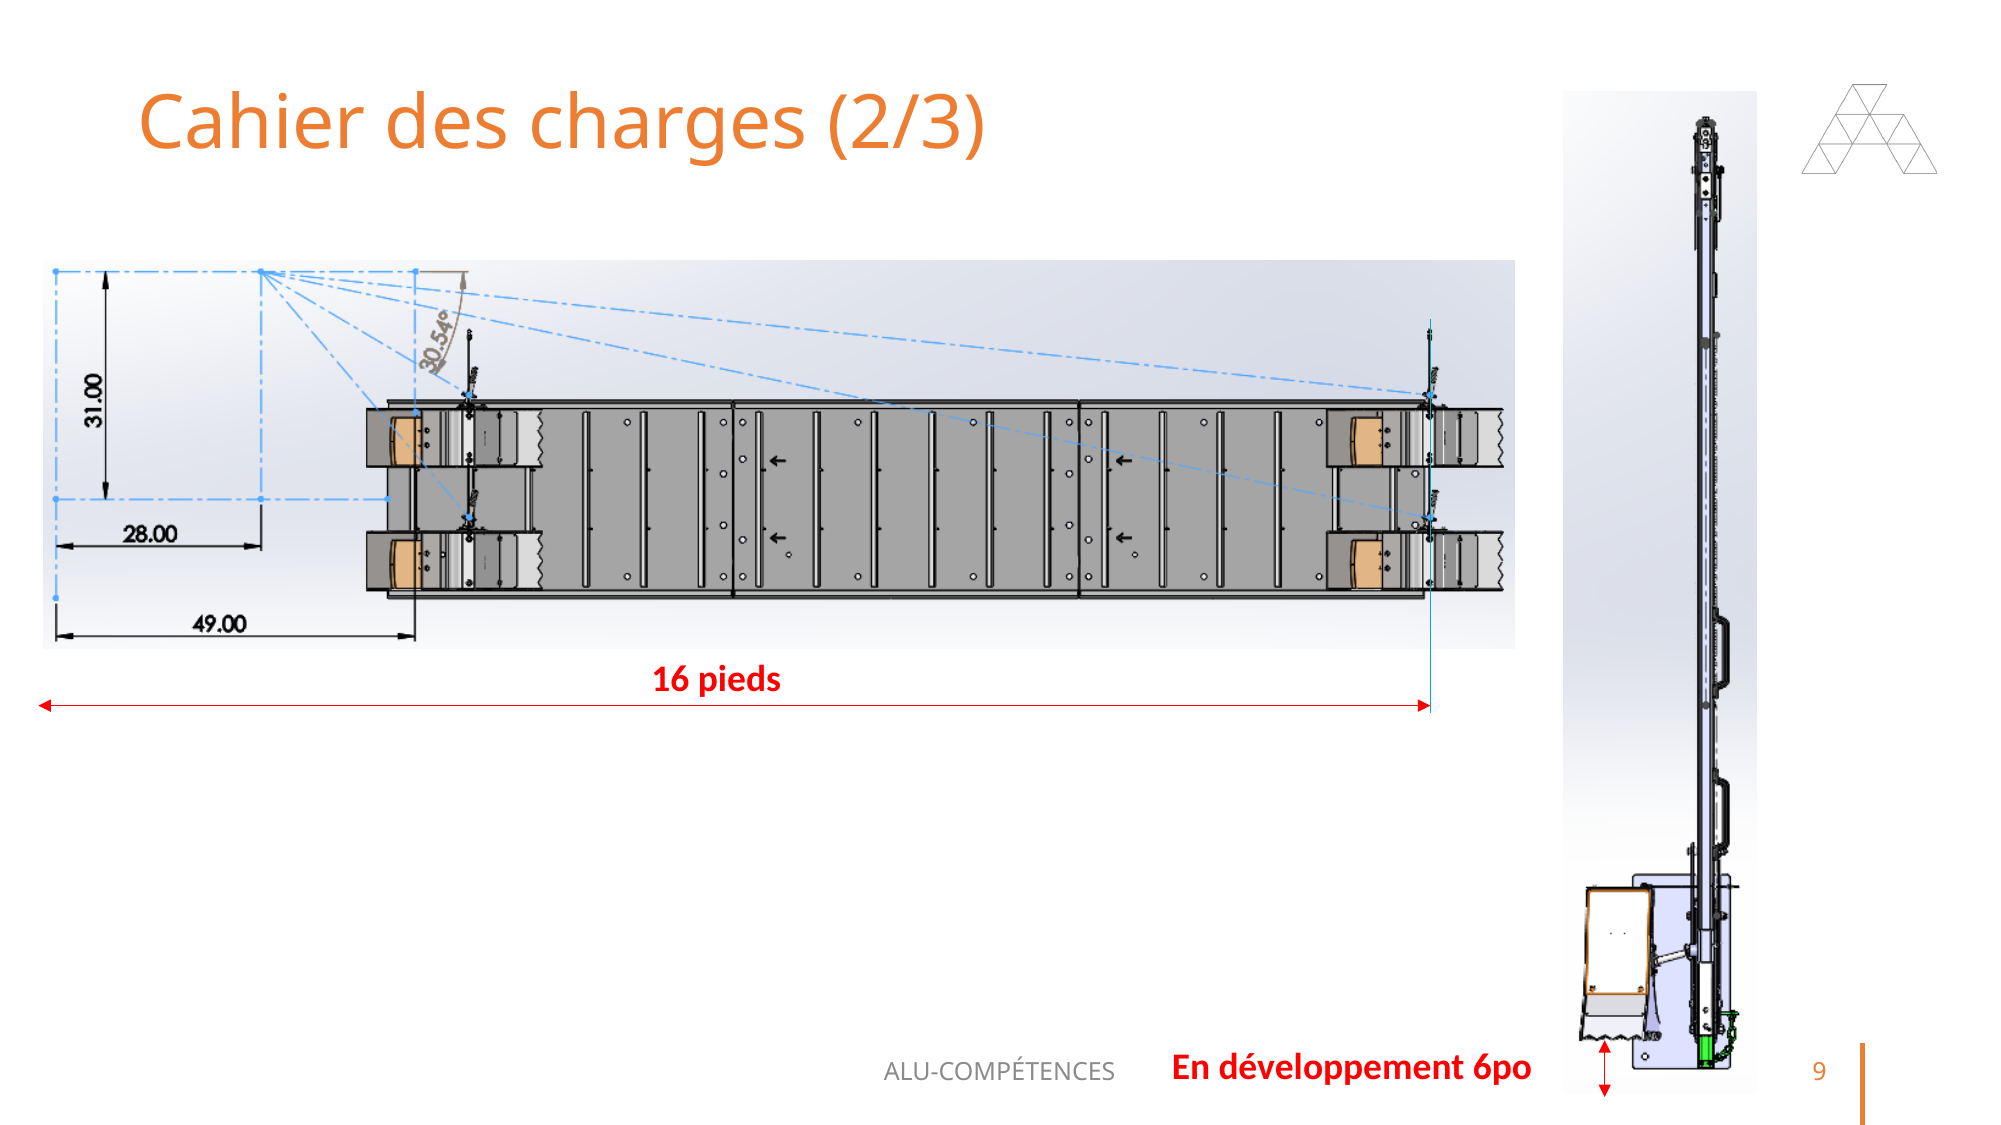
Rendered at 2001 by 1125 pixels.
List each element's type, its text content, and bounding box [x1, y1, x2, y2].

slide_number 9 [1643, 1042, 1842, 1103]
footer ALU-COMPÉTENCES [662, 1042, 1338, 1103]
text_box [1155, 91, 1757, 1098]
text_box 16 pieds [636, 649, 798, 705]
picture [43, 260, 1155, 649]
title Cahier des charges (2/3) [137, 84, 1749, 237]
